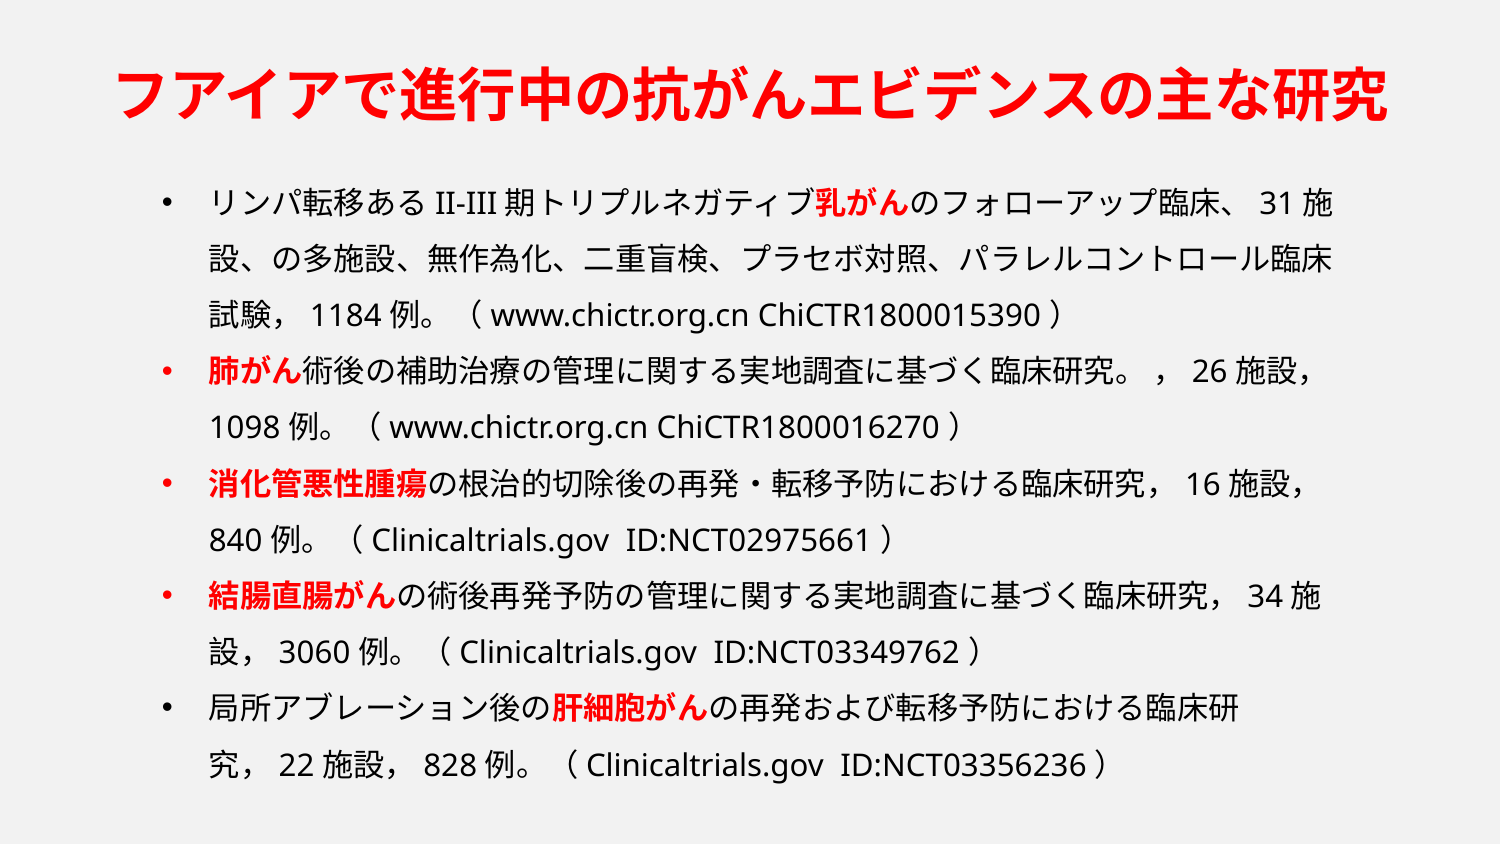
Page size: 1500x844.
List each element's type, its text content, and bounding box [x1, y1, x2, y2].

text_box リンパ転移あるII-III期トリプルネガティブ乳がんのフォローアップ臨床、31施設、の多施設、無作為化、二重盲検、プラセボ対照、パラレルコントロール臨床試験，1184例。（www.chictr.org.cn ChiCTR1800015390） 肺がん術後の補助治療の管理に関する実地調査に基づく臨床研究。 ，26施設，1098例。（www.chictr.org.cn ChiCTR1800016270） 消化管悪性腫瘍の根治的切除後の再発・転移予防における臨床研究，16施設，840例。（Clinicaltrials.gov ID:NCT02975661） 結腸直腸がんの術後再発予防の管理に関する実地調査に基づく臨床研究，34施設，3060例。（Clinicaltrials.gov ID:NCT03349762） 局所アブレーション後の肝細胞がんの再発および転移予防における臨床研究，22施設，828例。（Clinicaltrials.gov ID:NCT03356236） [147, 157, 1353, 790]
text_box フアイアで進行中の抗がんエビデンスの主な研究 [96, 50, 1404, 136]
